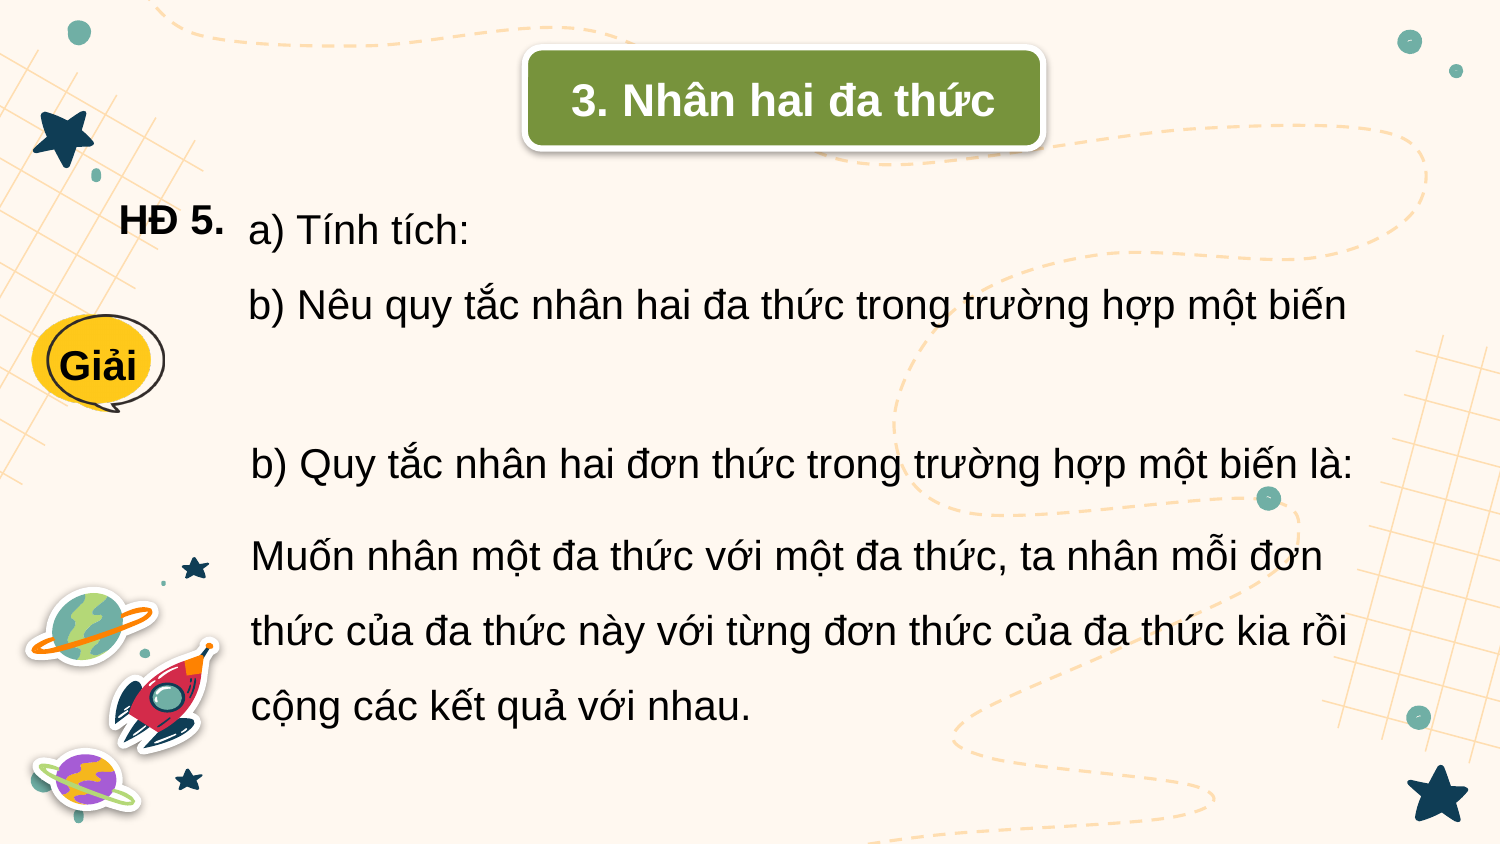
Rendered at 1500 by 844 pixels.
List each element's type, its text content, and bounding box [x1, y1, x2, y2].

text_box [148, 0, 1427, 404]
text_box b) Quy tắc nhân hai đơn thức trong trường hợp một biến là: Muốn nhân một đa thức với một đa thức, ta nhân mỗi đơn thức của đa thức này với từng đơn thức của đa thức kia rồi cộng các kết quả với nhau. [235, 404, 1372, 737]
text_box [16, 556, 214, 808]
text_box [703, 737, 1214, 844]
text_box HĐ 5. [102, 185, 242, 251]
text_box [10, 314, 186, 413]
text_box 3. Nhân hai đa thức [524, 47, 1044, 149]
